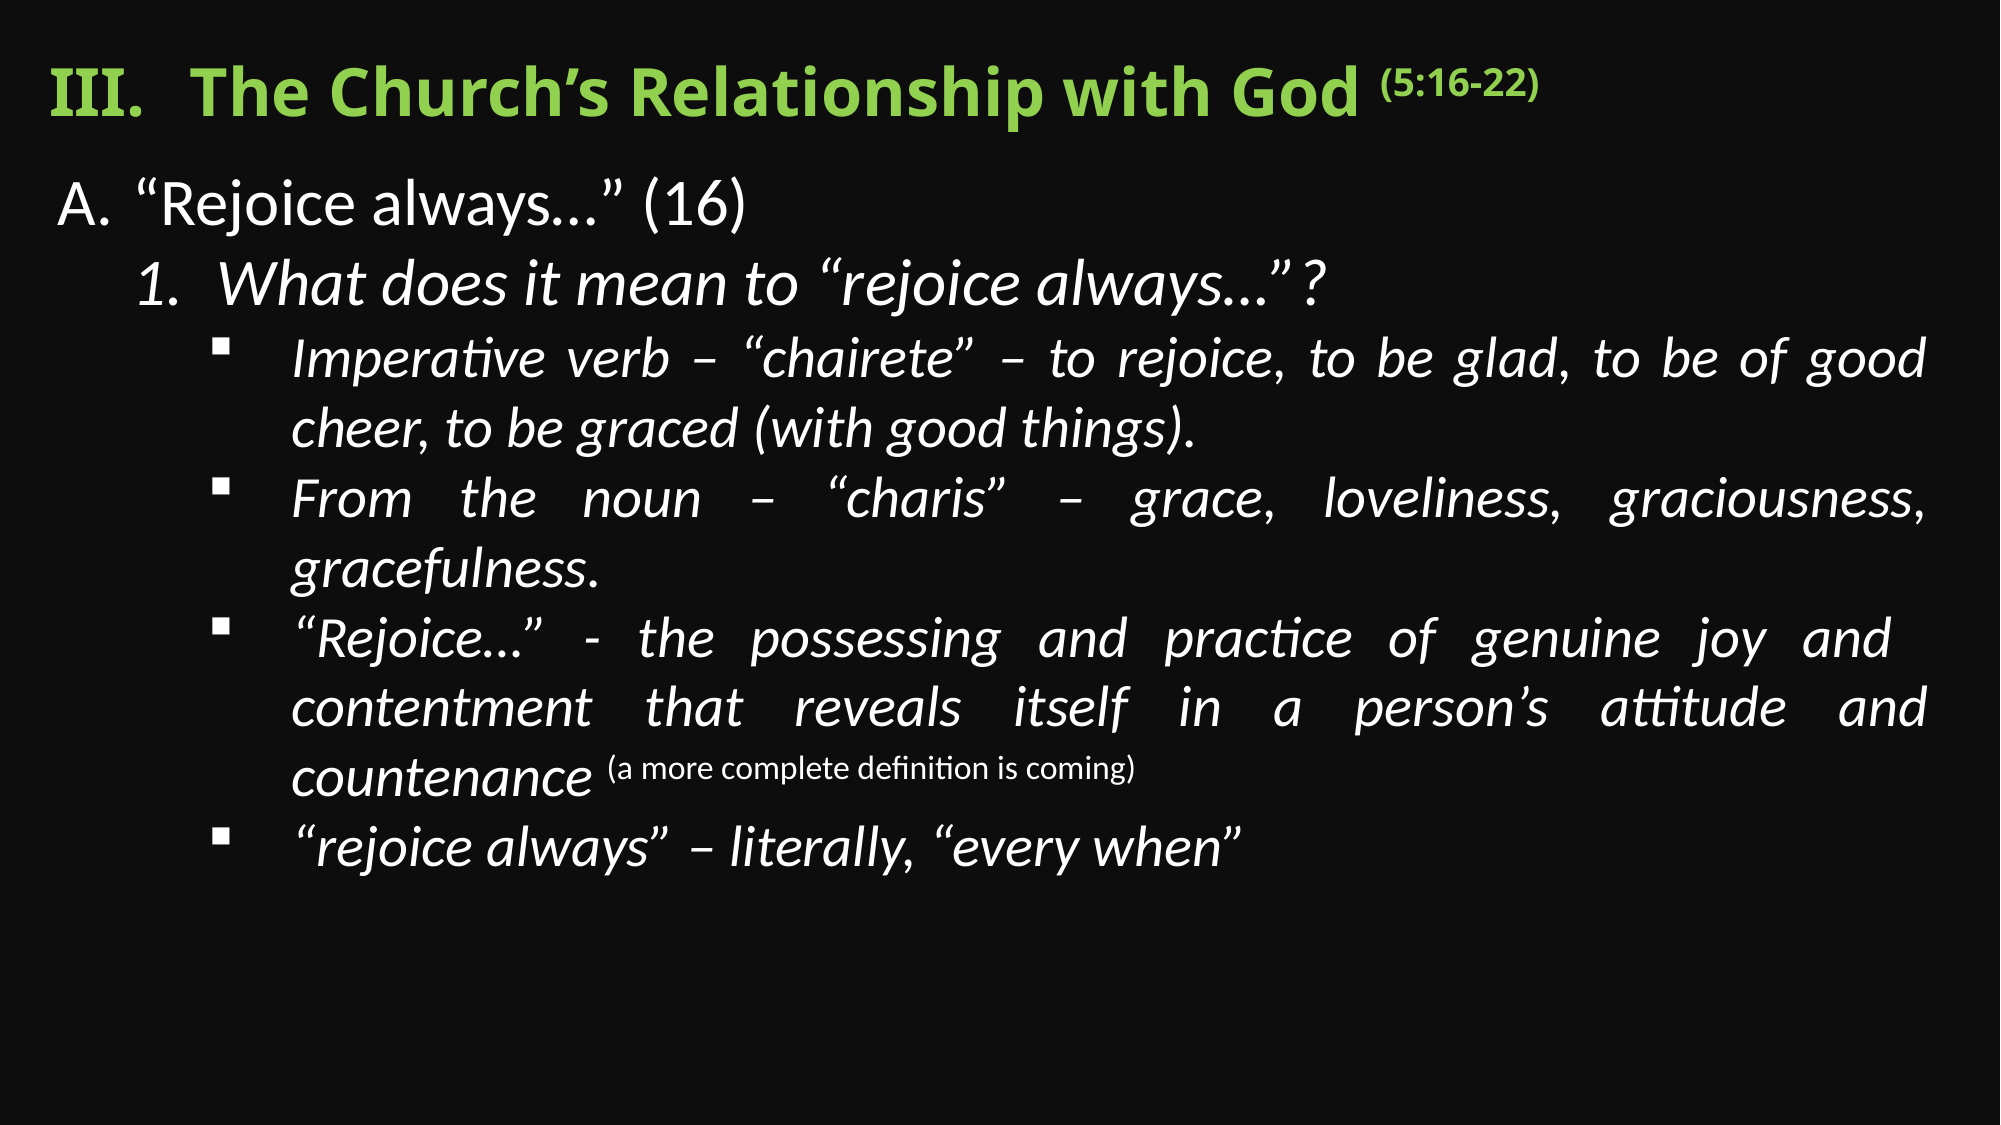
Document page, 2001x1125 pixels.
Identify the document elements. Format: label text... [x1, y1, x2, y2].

subtitle The Church’s Relationship with God (5:16-22) [34, 42, 1951, 184]
text_box “Rejoice always…” (16) What does it mean to “rejoice always…”? Imperative verb – “chairete” – to rejoice, to be glad, to be of good cheer, to be graced (with good things). From the noun – “charis” – grace, loveliness, graciousness, gracefulness. “Rejoice…” - the possessing and practice of genuine joy and contentment that reveals itself in a person’s attitude and countenance (a more complete definition is coming) “rejoice always” – literally, “every when” [42, 151, 1945, 886]
